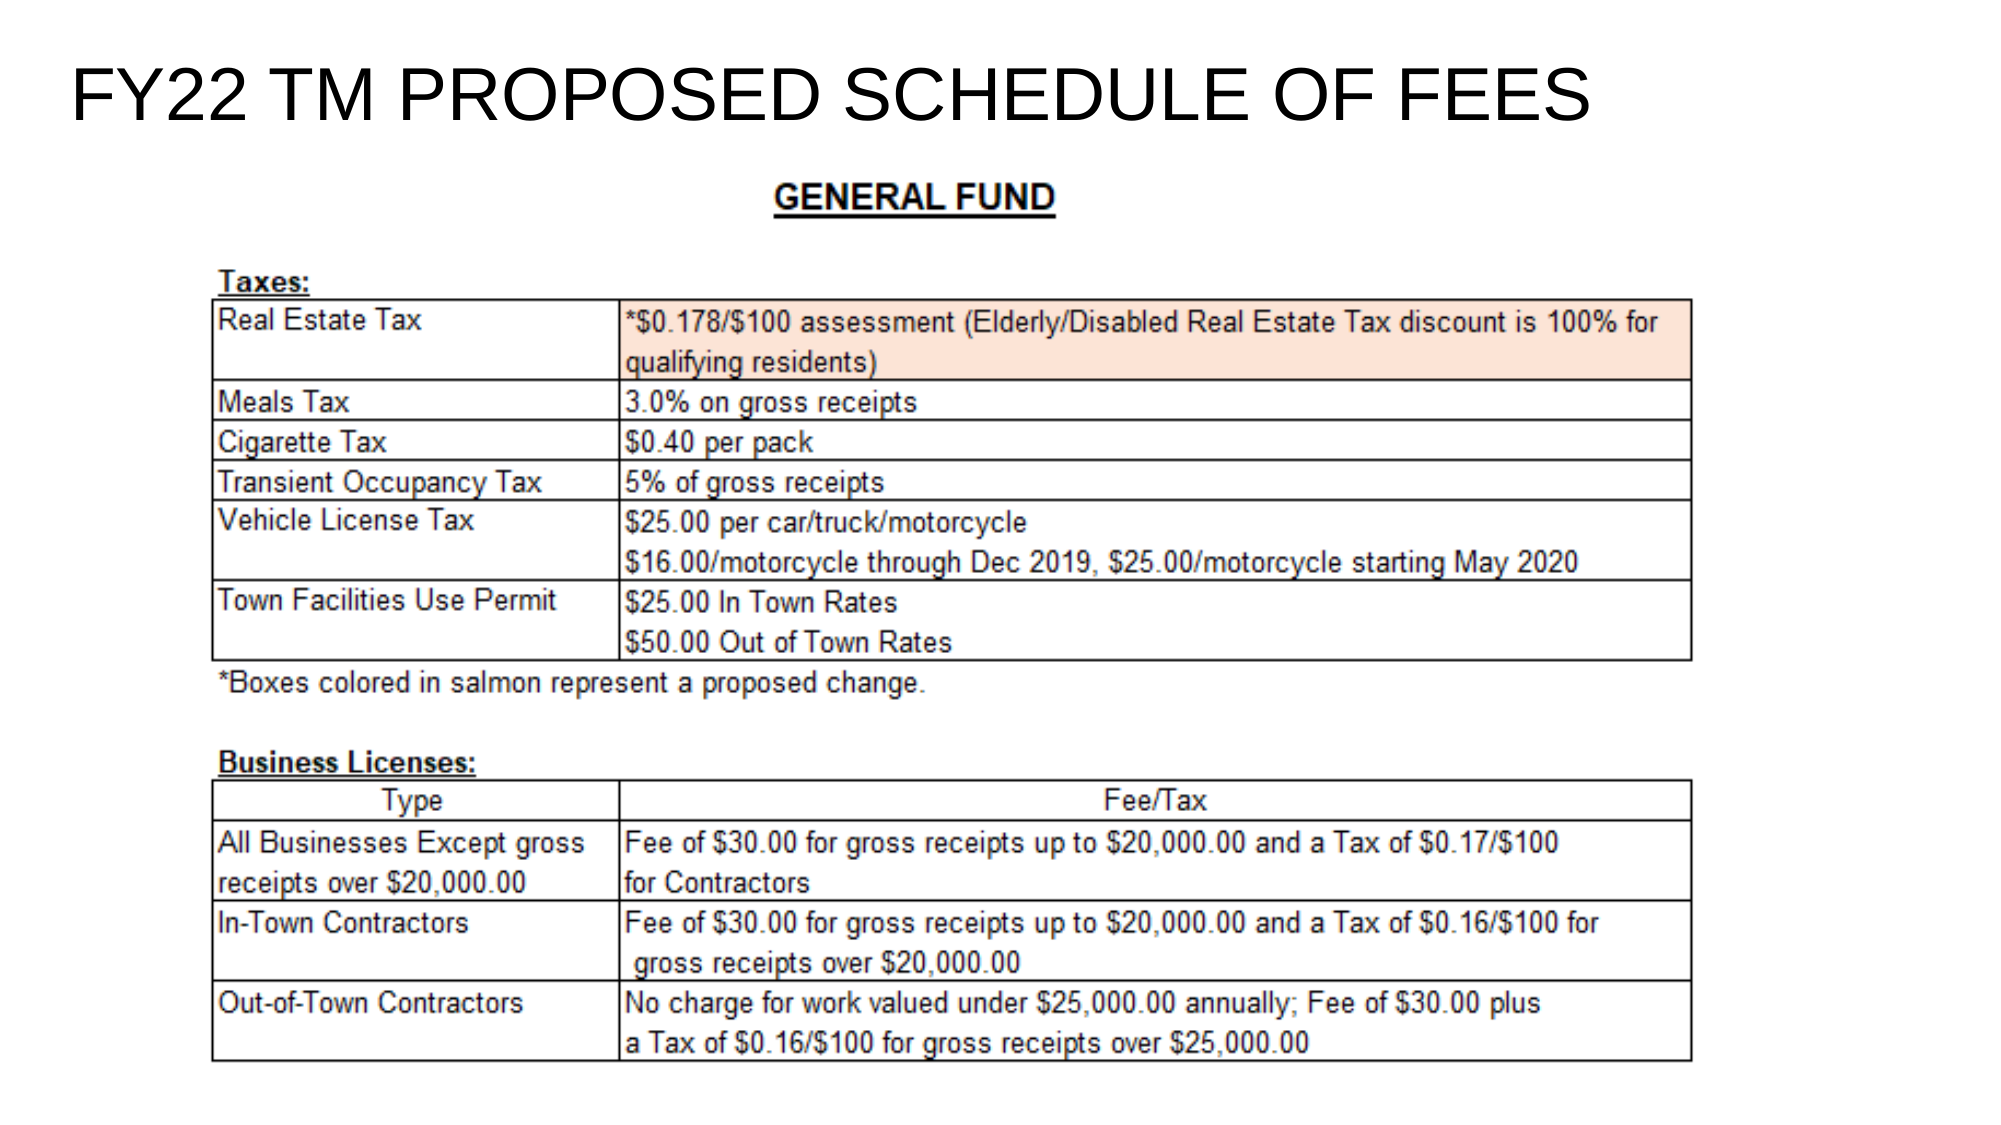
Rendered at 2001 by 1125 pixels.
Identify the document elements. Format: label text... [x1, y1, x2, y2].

title FY22 TM PROPOSED SCHEDULE OF FEES [55, 44, 1804, 148]
picture [142, 119, 1750, 1098]
